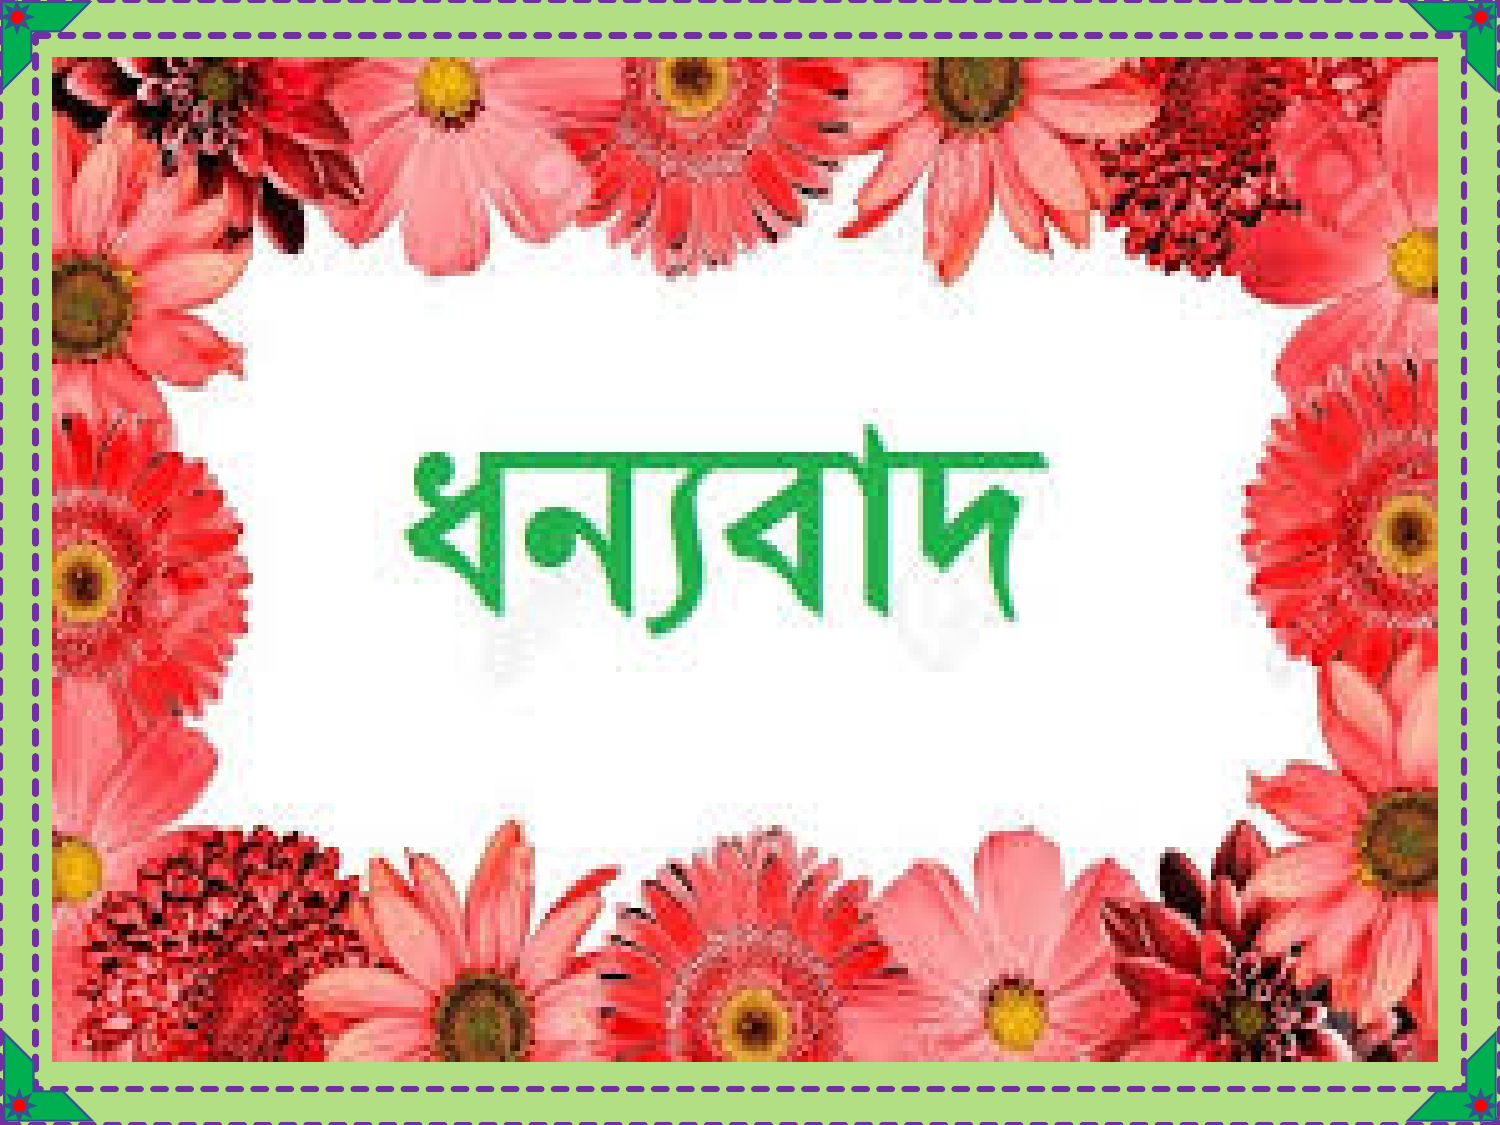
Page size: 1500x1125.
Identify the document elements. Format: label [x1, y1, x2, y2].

picture [52, 57, 1438, 1062]
